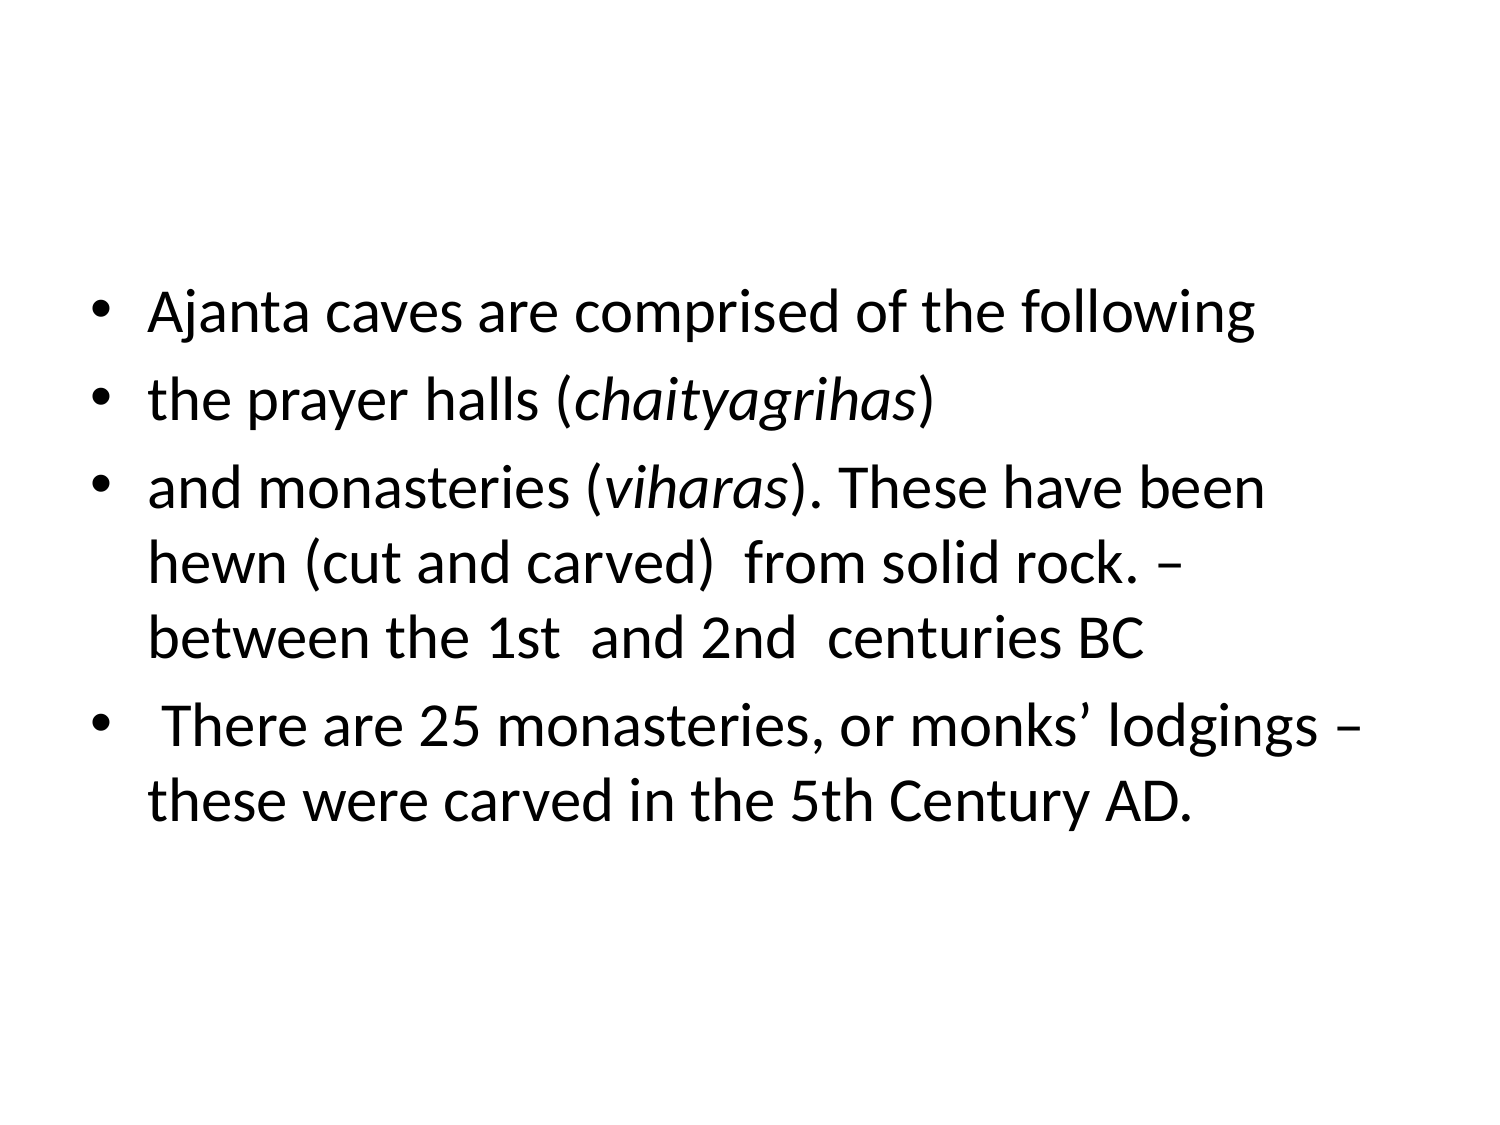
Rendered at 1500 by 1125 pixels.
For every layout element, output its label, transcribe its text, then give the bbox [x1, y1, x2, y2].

list Ajanta caves are comprised of the following the prayer halls (chaityagrihas) and monasteries (viharas). These have been hewn (cut and carved) from solid rock. – between the 1st and 2nd centuries BC There are 25 monasteries, or monks’ lodgings – these were carved in the 5th Century AD. [75, 262, 1425, 1005]
